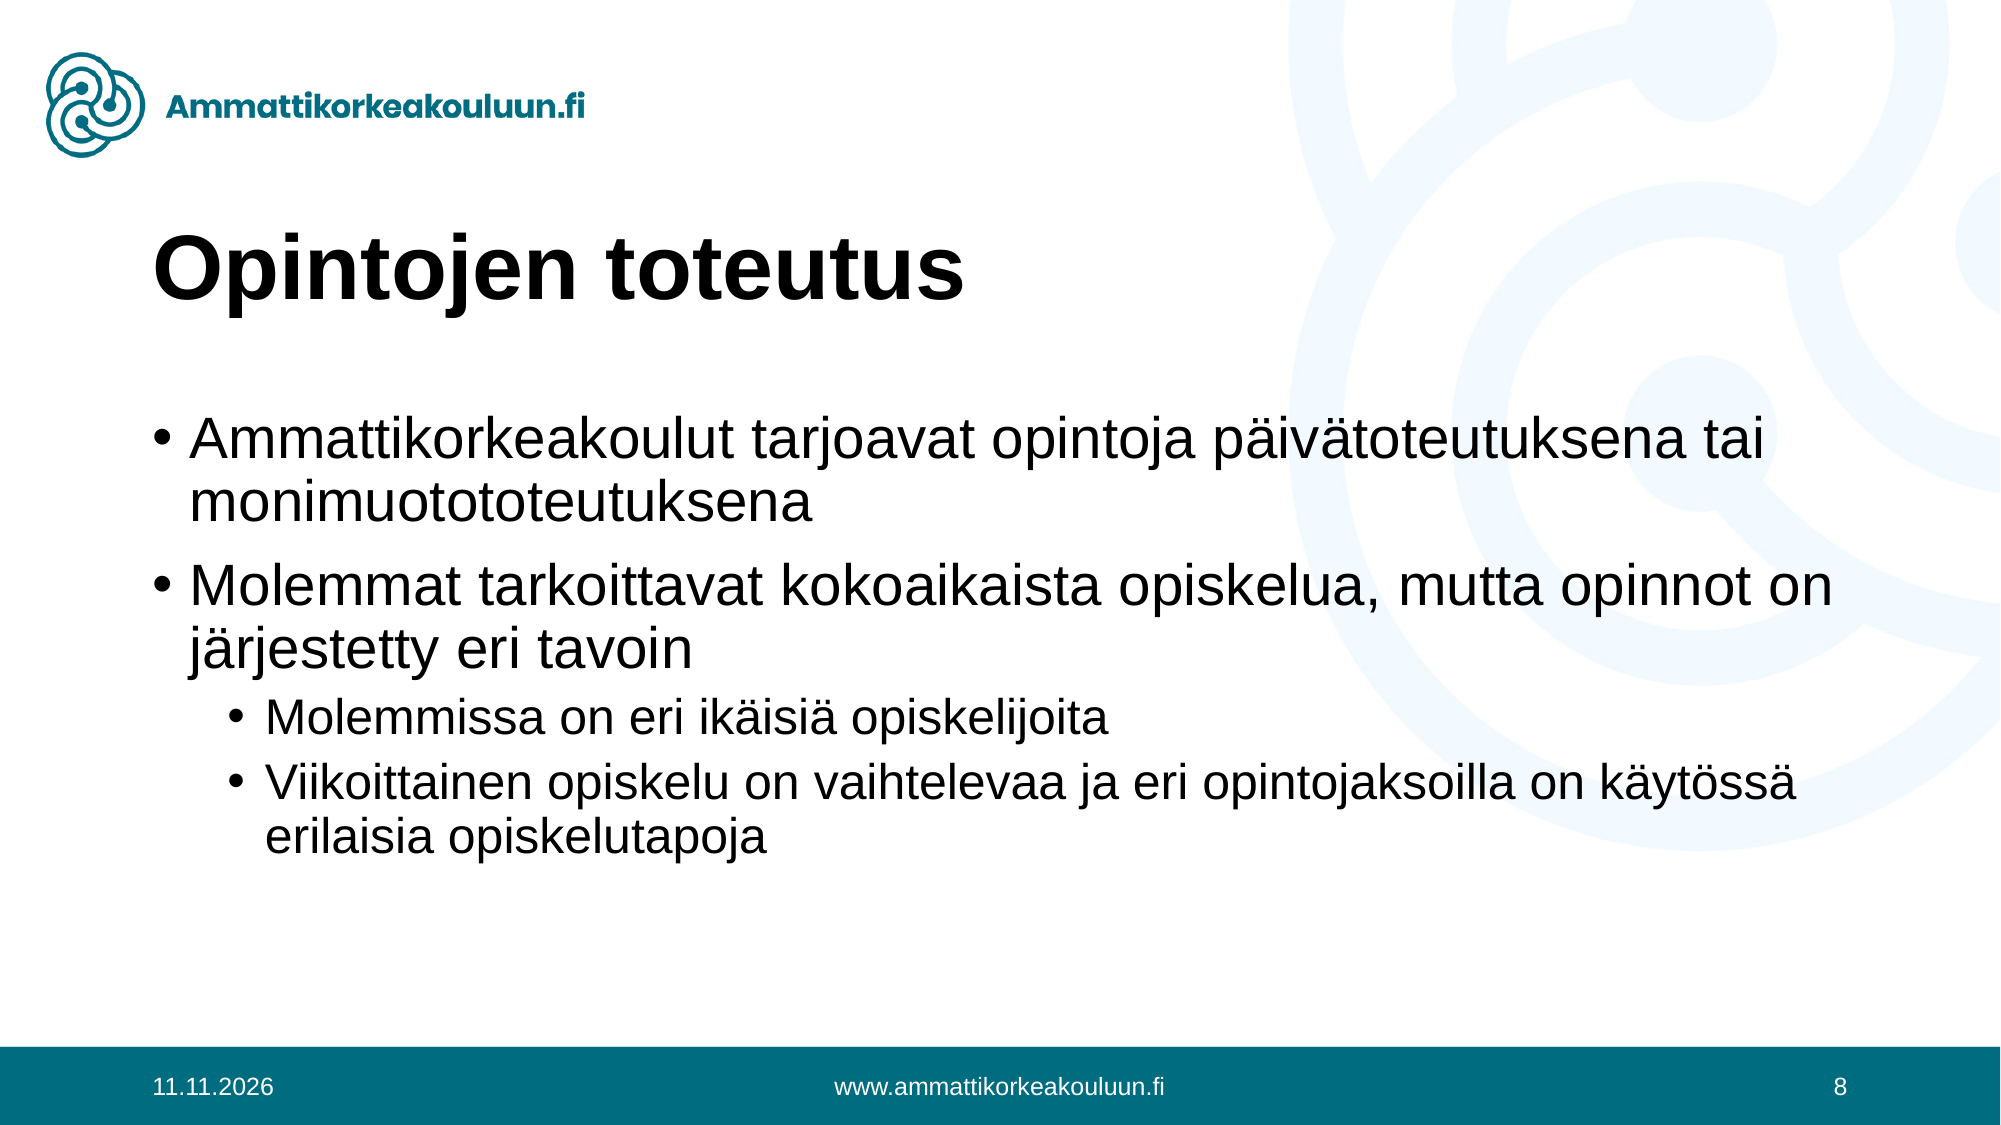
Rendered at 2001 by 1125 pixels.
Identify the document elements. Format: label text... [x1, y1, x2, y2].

footer www.ammattikorkeakouluun.fi [590, 1055, 1410, 1116]
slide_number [137, 1055, 588, 1116]
picture [0, 0, 2001, 1125]
title Opintojen toteutus [137, 161, 1863, 379]
list Ammattikorkeakoulut tarjoavat opintoja päivätoteutuksena tai monimuotototeutuksena Molemmat tarkoittavat kokoaikaista opiskelua, mutta opinnot on järjestetty eri tavoin Molemmissa on eri ikäisiä opiskelijoita Viikoittainen opiskelu on vaihtelevaa ja eri opintojaksoilla on käytössä erilaisia opiskelutapoja [137, 400, 1863, 1018]
slide_number 8 [1412, 1055, 1863, 1116]
